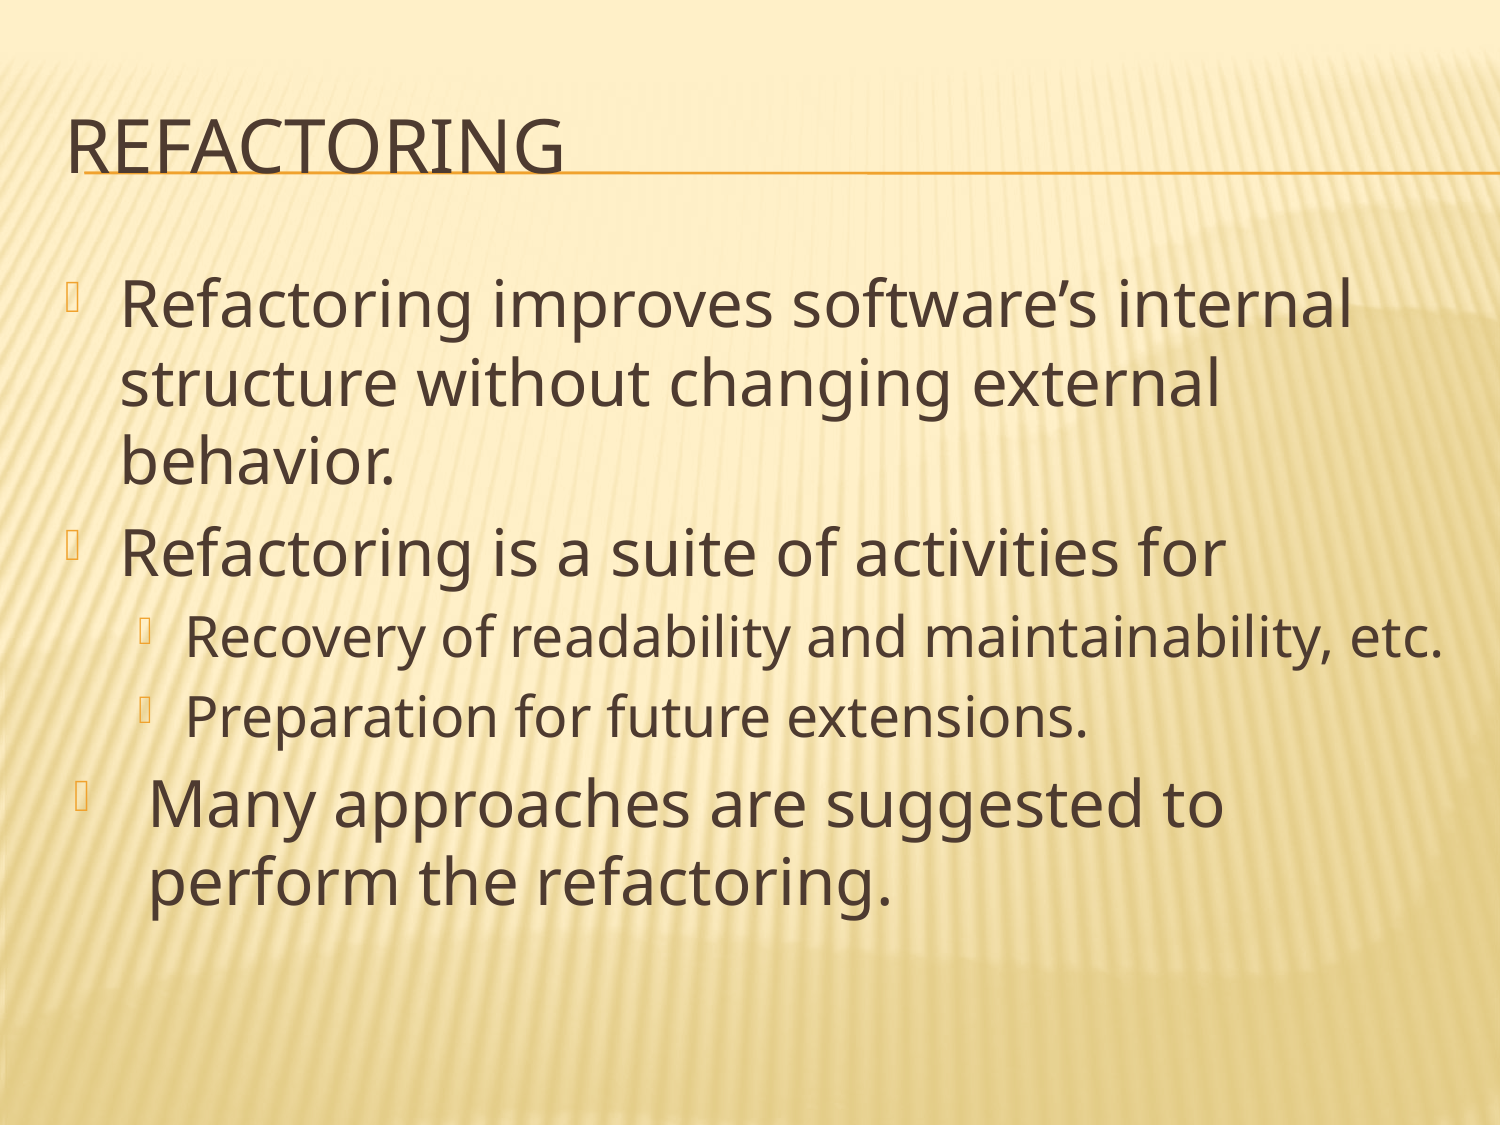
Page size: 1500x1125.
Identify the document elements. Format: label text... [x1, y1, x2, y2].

list Refactoring improves software’s internal structure without changing external behavior. Refactoring is a suite of activities for Recovery of readability and maintainability, etc. Preparation for future extensions. Many approaches are suggested to perform the refactoring. [50, 254, 1475, 998]
title Refactoring [50, 75, 1475, 213]
